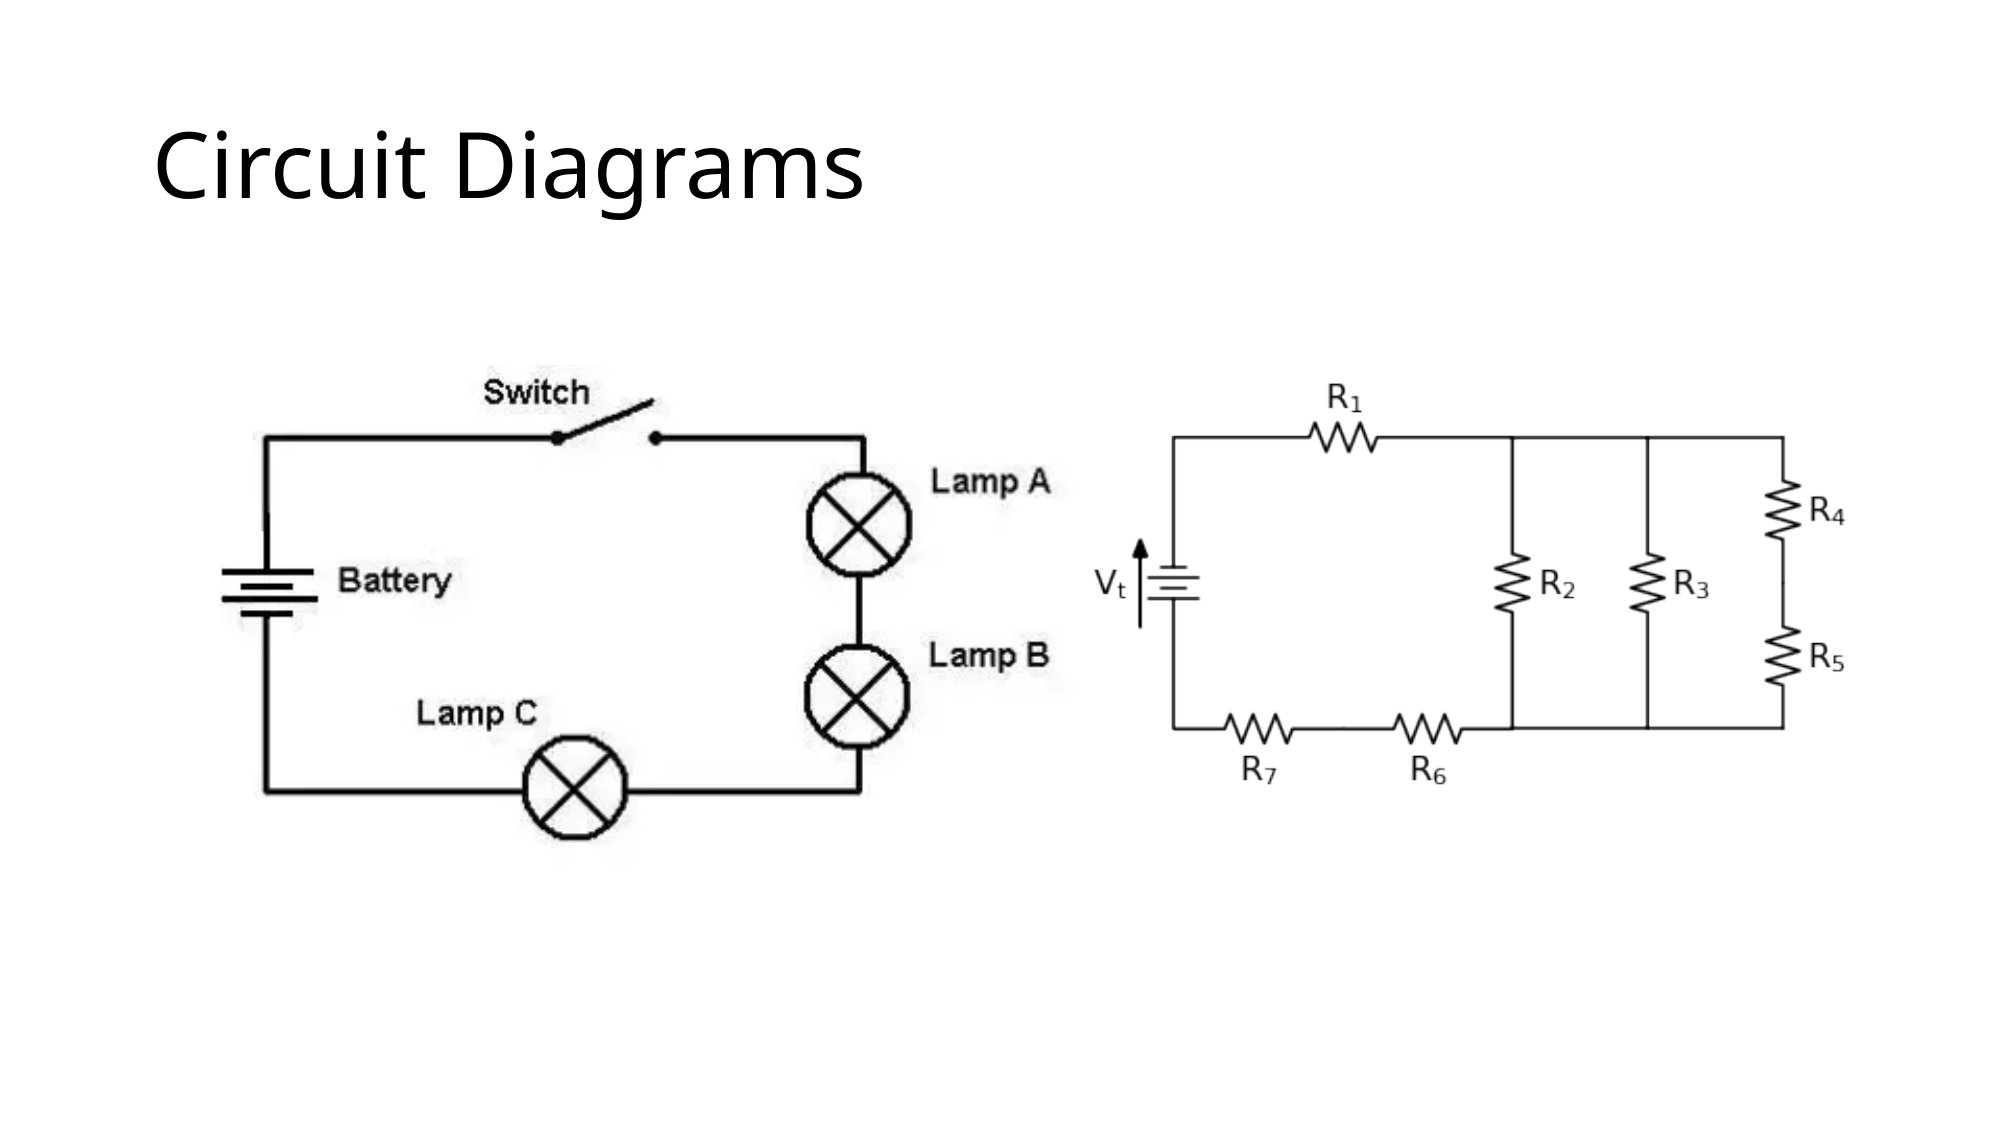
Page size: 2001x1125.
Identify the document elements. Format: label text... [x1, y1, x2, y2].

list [137, 365, 1180, 901]
title Circuit Diagrams [137, 59, 1863, 278]
picture [1078, 365, 1863, 804]
